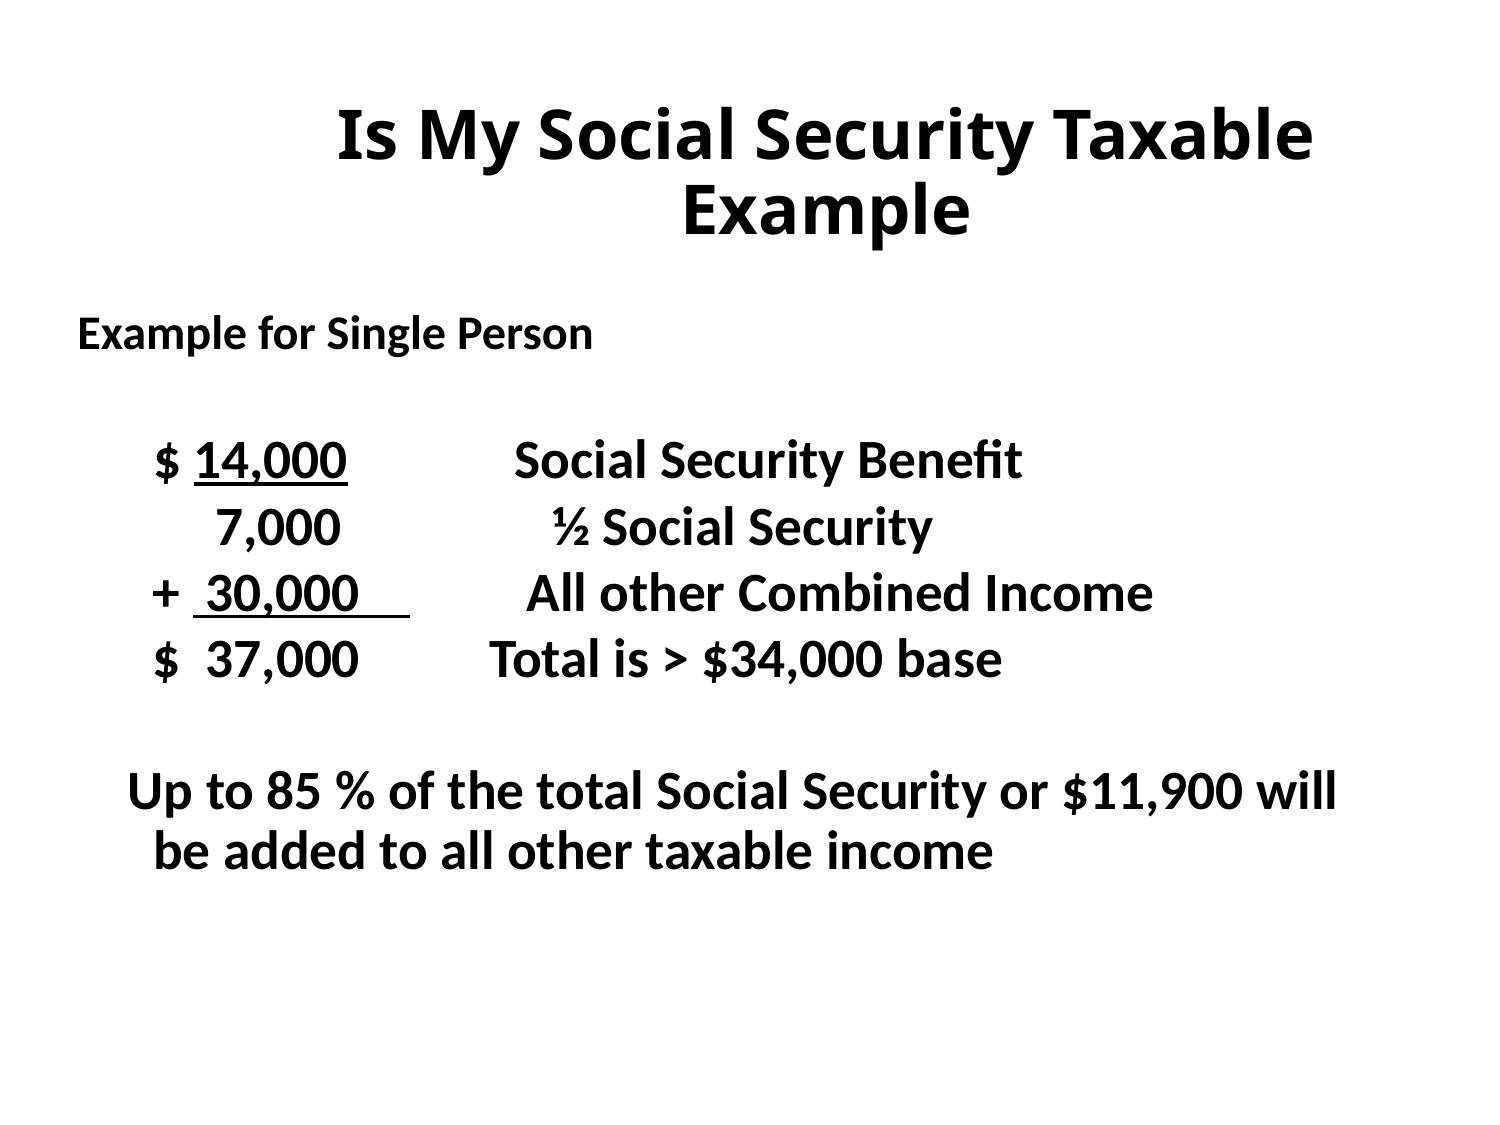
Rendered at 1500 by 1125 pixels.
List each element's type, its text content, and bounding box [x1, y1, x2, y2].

title Is My Social Security Taxable Example [187, 62, 1466, 288]
list Example for Single Person $ 14,000 Social Security Benefit 7,000 ½ Social Security + 30,000 All other Combined Income $ 37,000 Total is > $34,000 base Up to 85 % of the total Social Security or $11,900 will be added to all other taxable income [62, 299, 1390, 1038]
